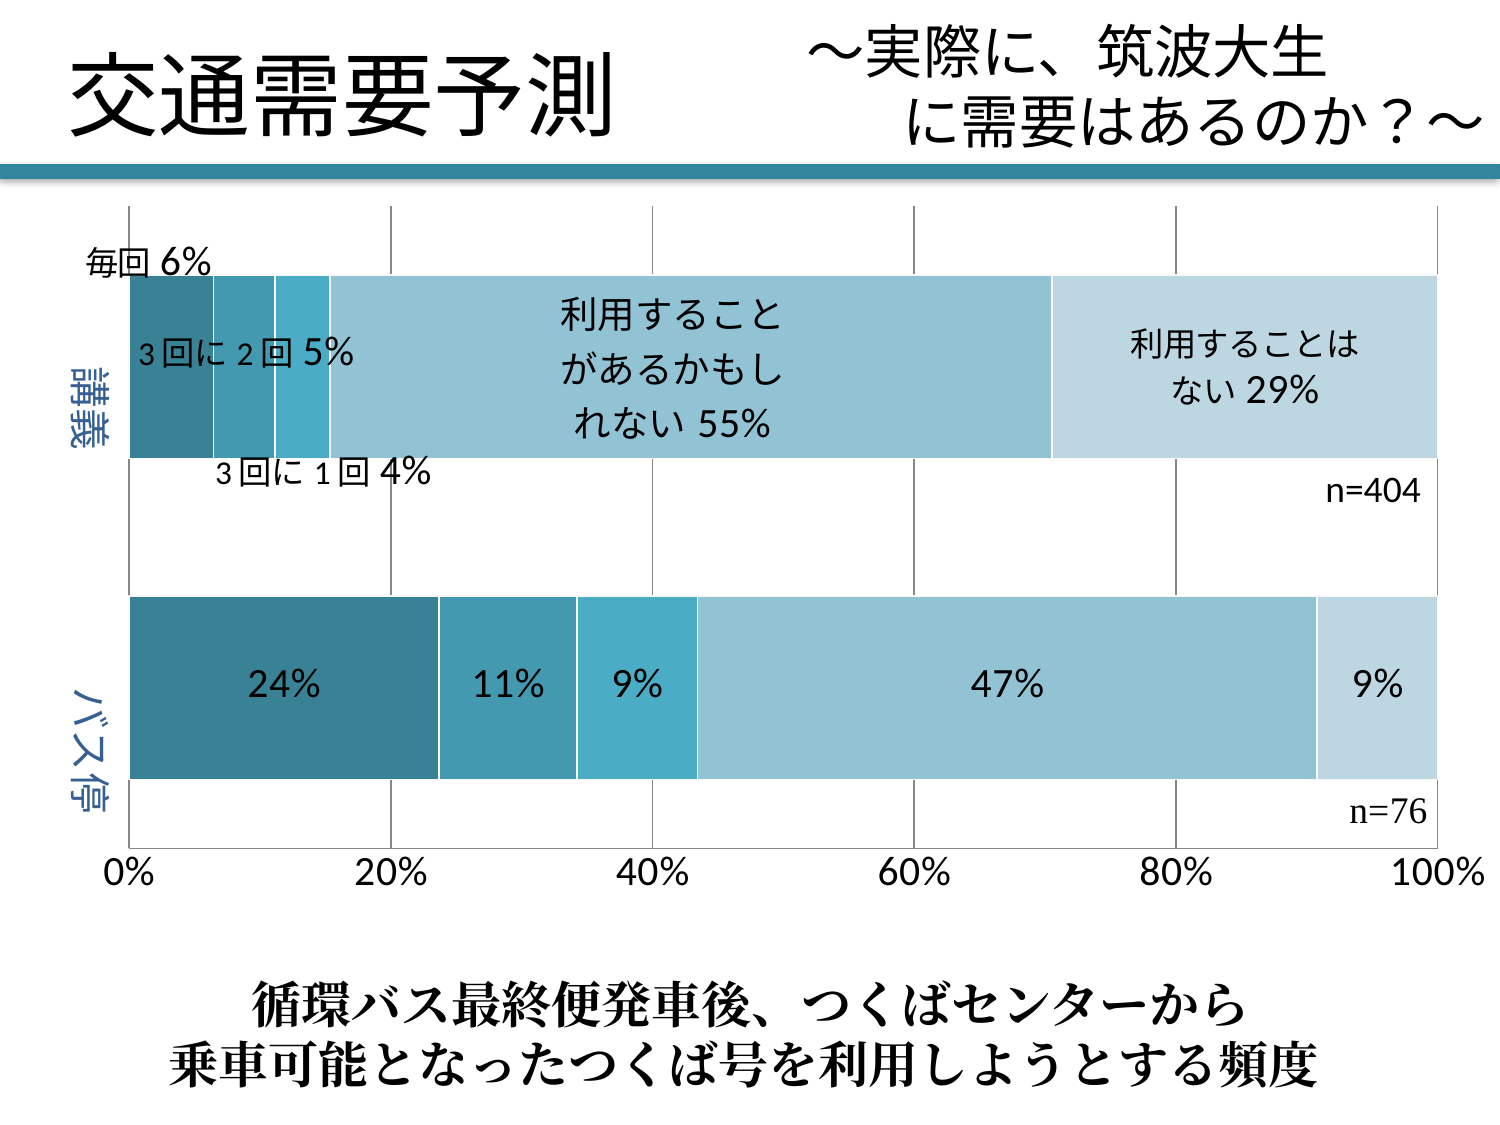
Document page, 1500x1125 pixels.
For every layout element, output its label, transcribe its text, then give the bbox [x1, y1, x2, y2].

text_box 循環バス最終便発車後、つくばセンターから 乗車可能となったつくば号を利用しようとする頻度 [0, 965, 1500, 1125]
title 交通需要予測 [52, 20, 672, 165]
text_box 〜実際に、筑波大生 に需要はあるのか？〜 [791, 7, 1500, 163]
text_box [0, 164, 1500, 178]
chart [0, 178, 1500, 946]
